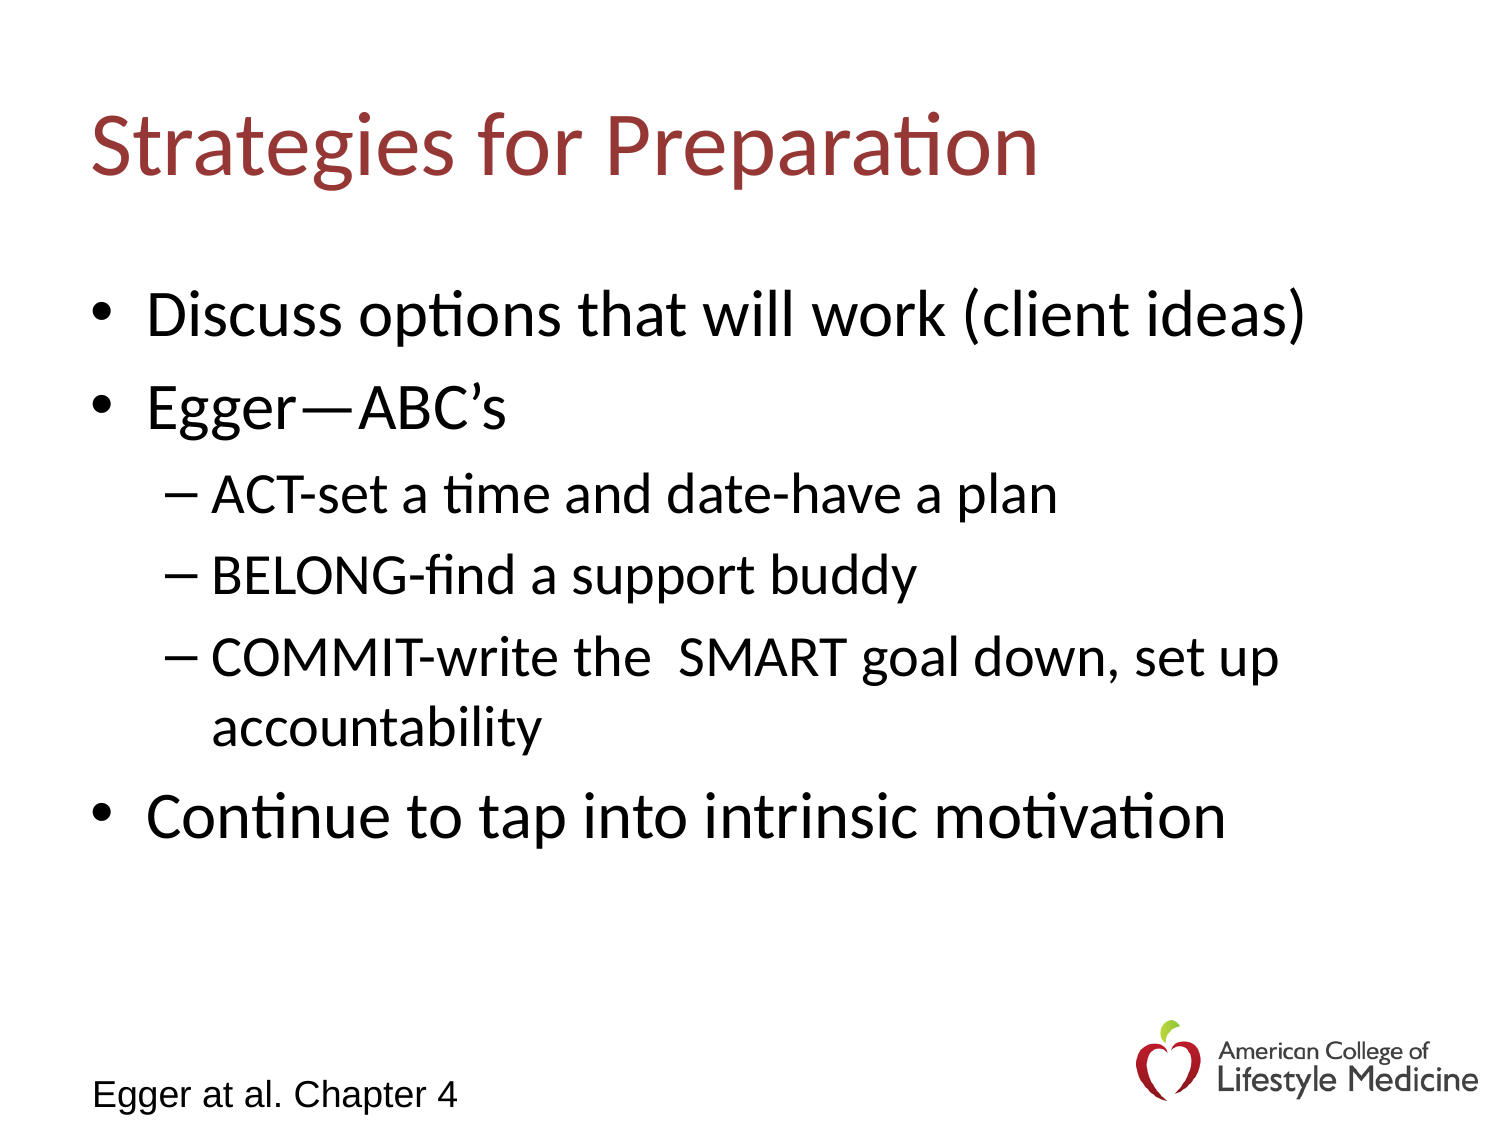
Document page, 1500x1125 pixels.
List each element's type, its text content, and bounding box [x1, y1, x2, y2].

text_box Egger at al. Chapter 4 [77, 1062, 474, 1125]
list Discuss options that will work (client ideas) Egger—ABC’s ACT-set a time and date-have a plan BELONG-find a support buddy COMMIT-write the SMART goal down, set up accountability Continue to tap into intrinsic motivation [75, 262, 1425, 1005]
picture [1135, 1020, 1478, 1101]
title Strategies for Preparation [75, 45, 1425, 233]
